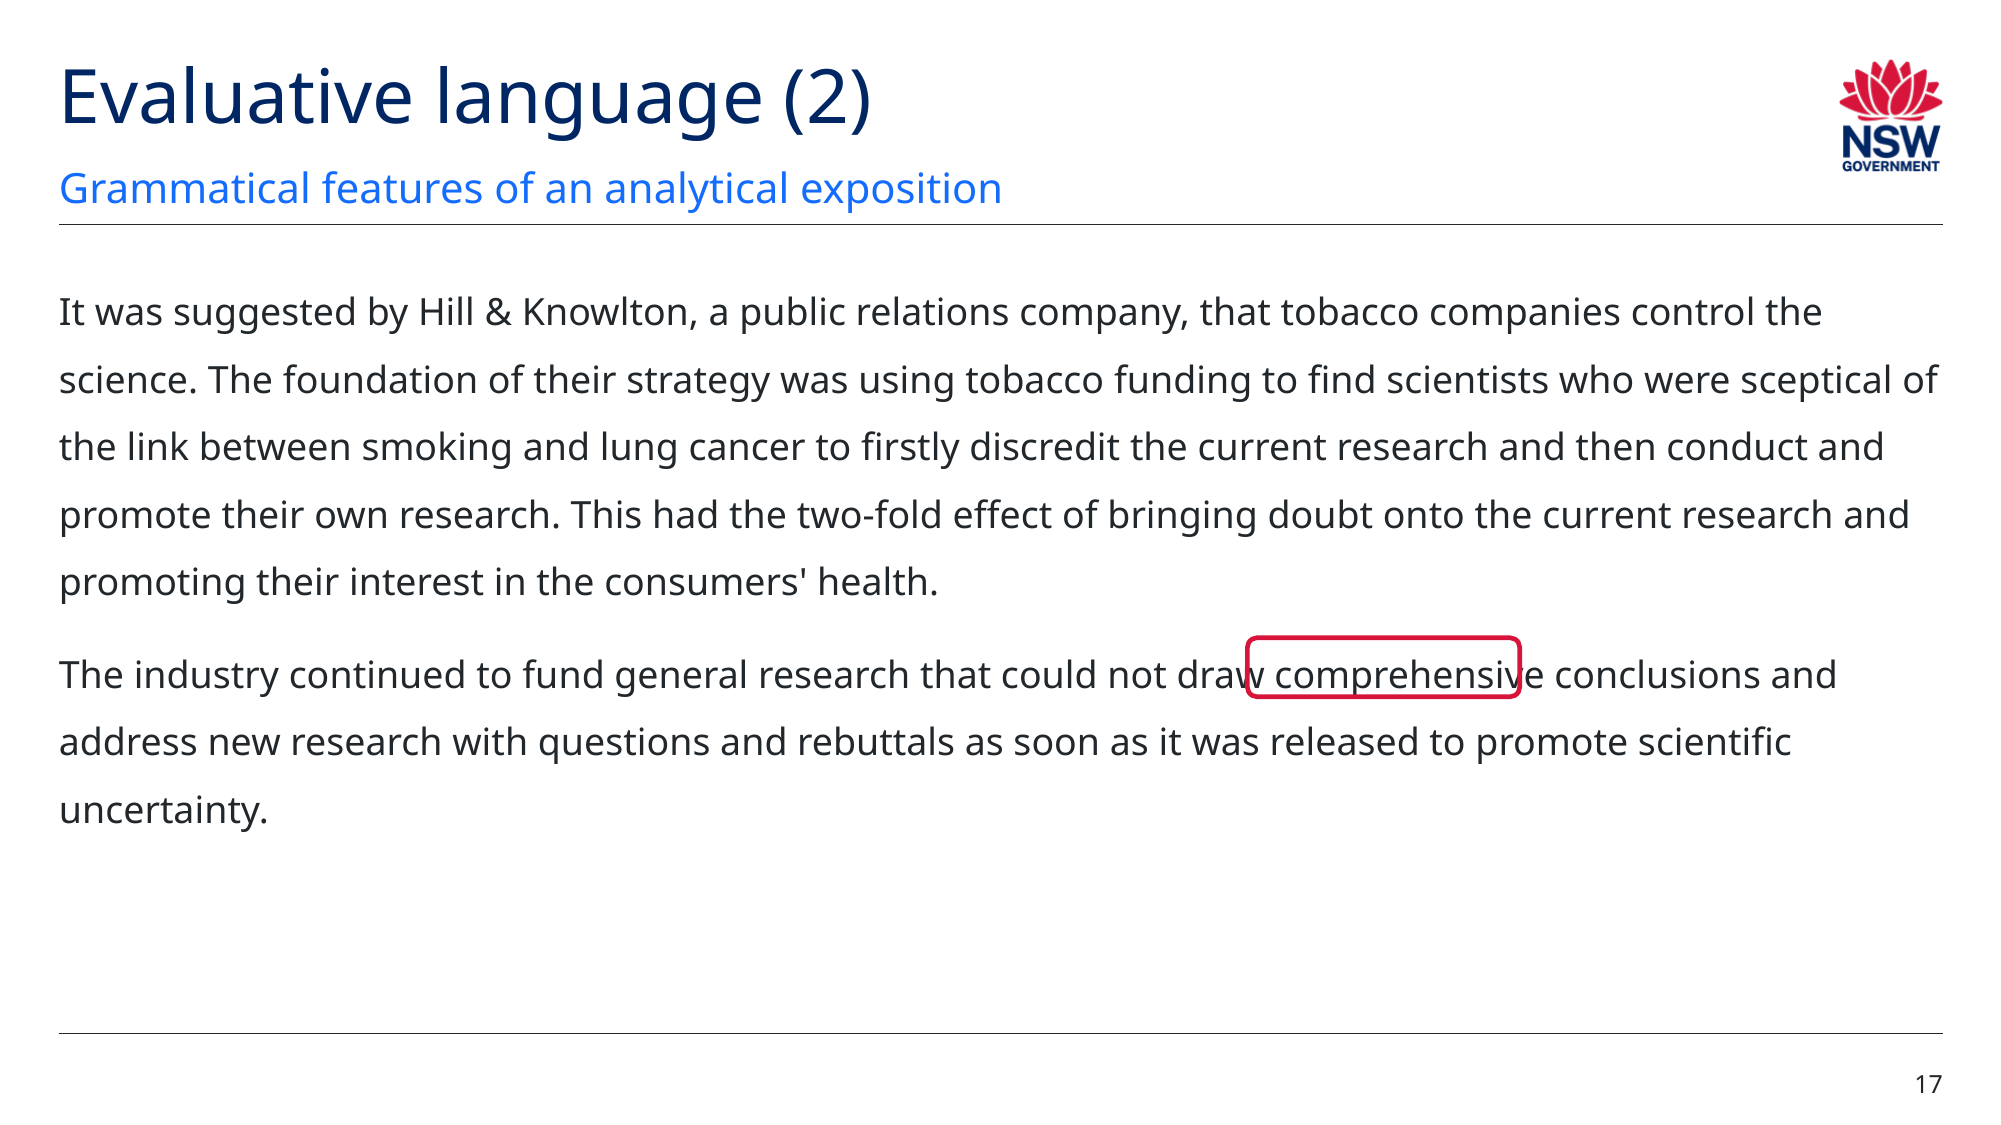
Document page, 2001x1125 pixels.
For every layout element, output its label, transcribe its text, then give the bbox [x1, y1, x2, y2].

list It was suggested by Hill & Knowlton, a public relations company, that tobacco companies control the science. The foundation of their strategy was using tobacco funding to find scientists who were sceptical of the link between smoking and lung cancer to firstly discredit the current research and then conduct and promote their own research. This had the two-fold effect of bringing doubt onto the current research and promoting their interest in the consumers' health. The industry continued to fund general research that could not draw comprehensive conclusions and address new research with questions and rebuttals as soon as it was released to promote scientific uncertainty. [59, 265, 1943, 1010]
title Evaluative language (2) [59, 59, 1713, 149]
picture [1839, 59, 1943, 172]
list Grammatical features of an analytical exposition [59, 161, 1713, 212]
slide_number 17 [1824, 1068, 1943, 1099]
text_box [1246, 636, 1521, 698]
